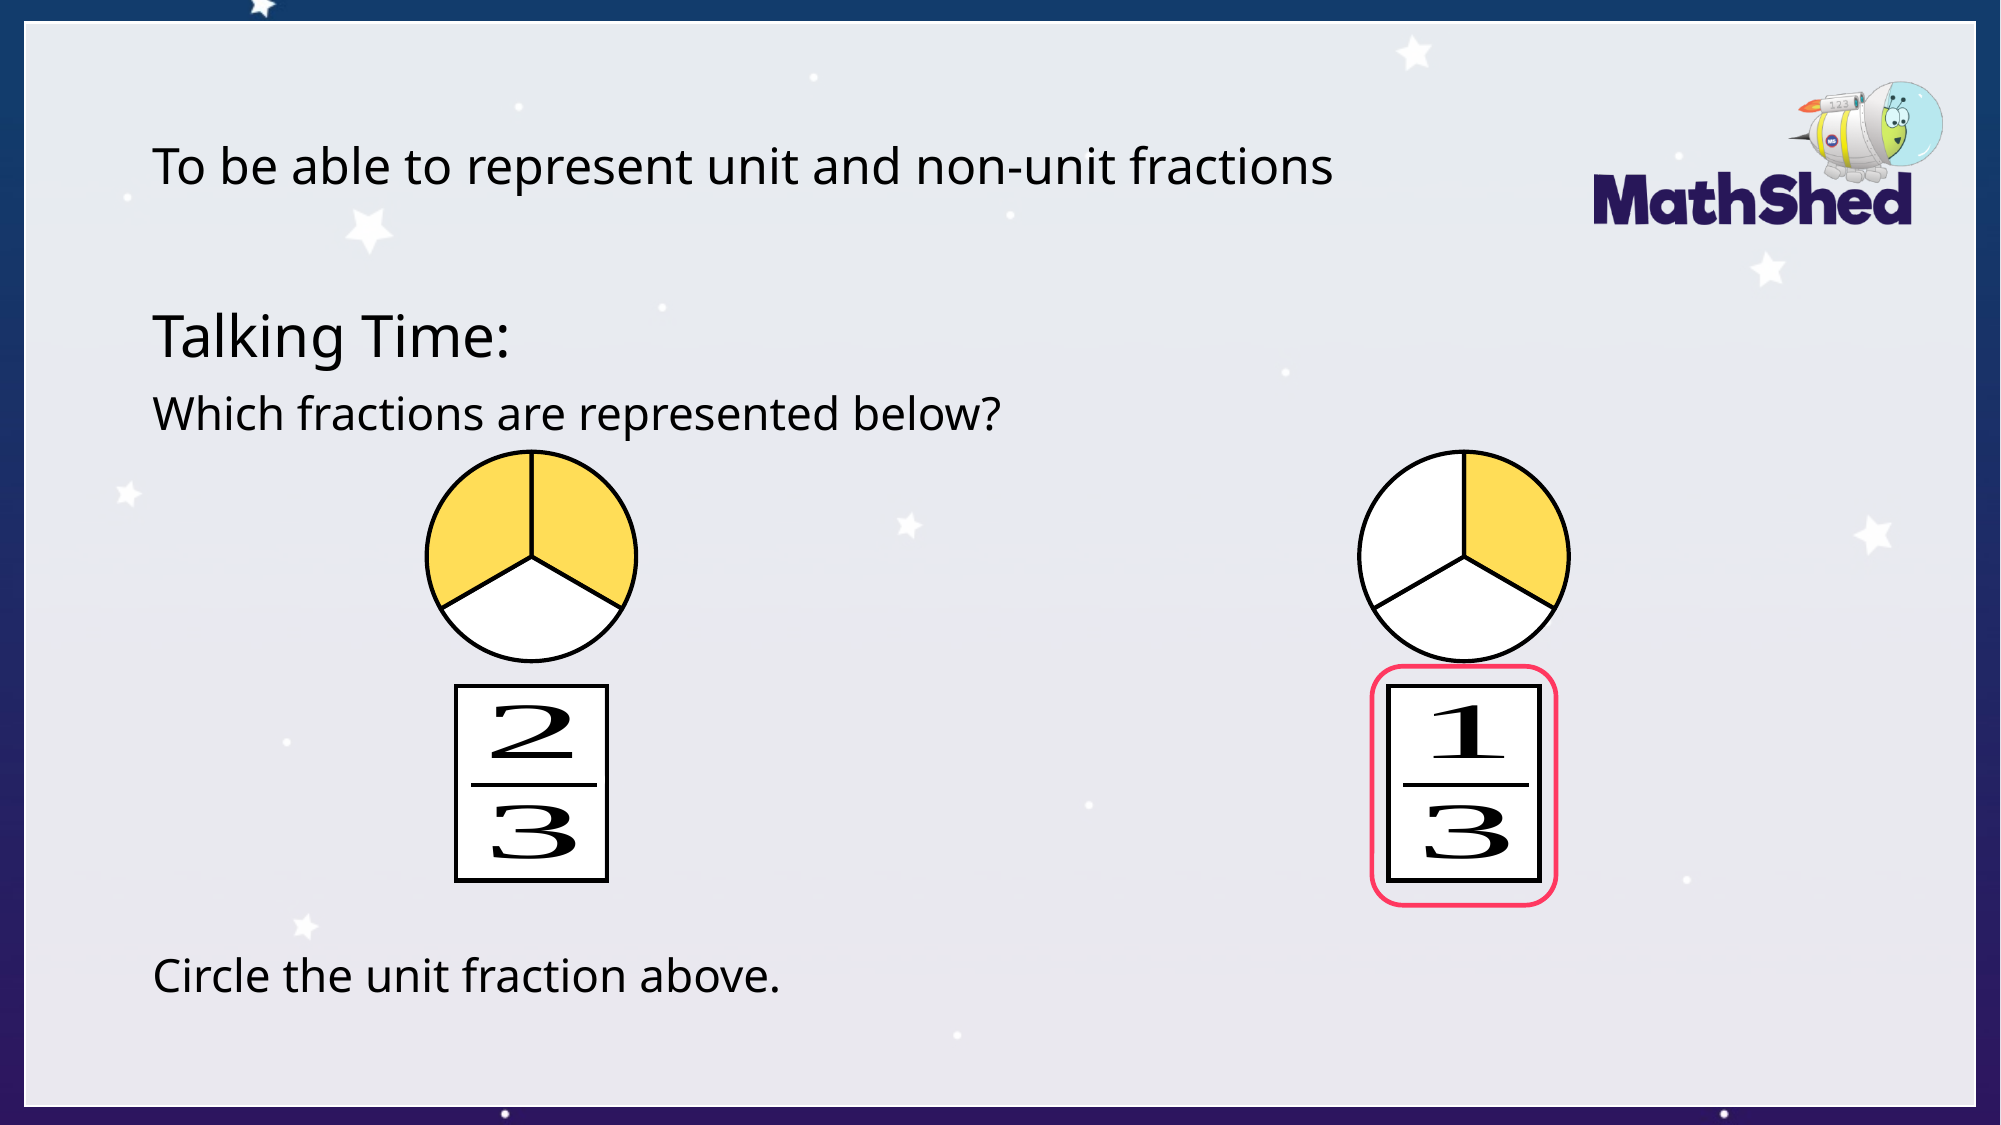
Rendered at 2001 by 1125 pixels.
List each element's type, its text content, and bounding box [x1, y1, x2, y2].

picture [0, 0, 2001, 1125]
chart [330, 447, 732, 666]
title To be able to represent unit and non-unit fractions [137, 59, 1578, 278]
list Talking Time: Which fractions are represented below? Circle the unit fraction above. [137, 299, 1863, 1014]
text_box [1370, 666, 1558, 907]
chart [1263, 447, 1665, 666]
